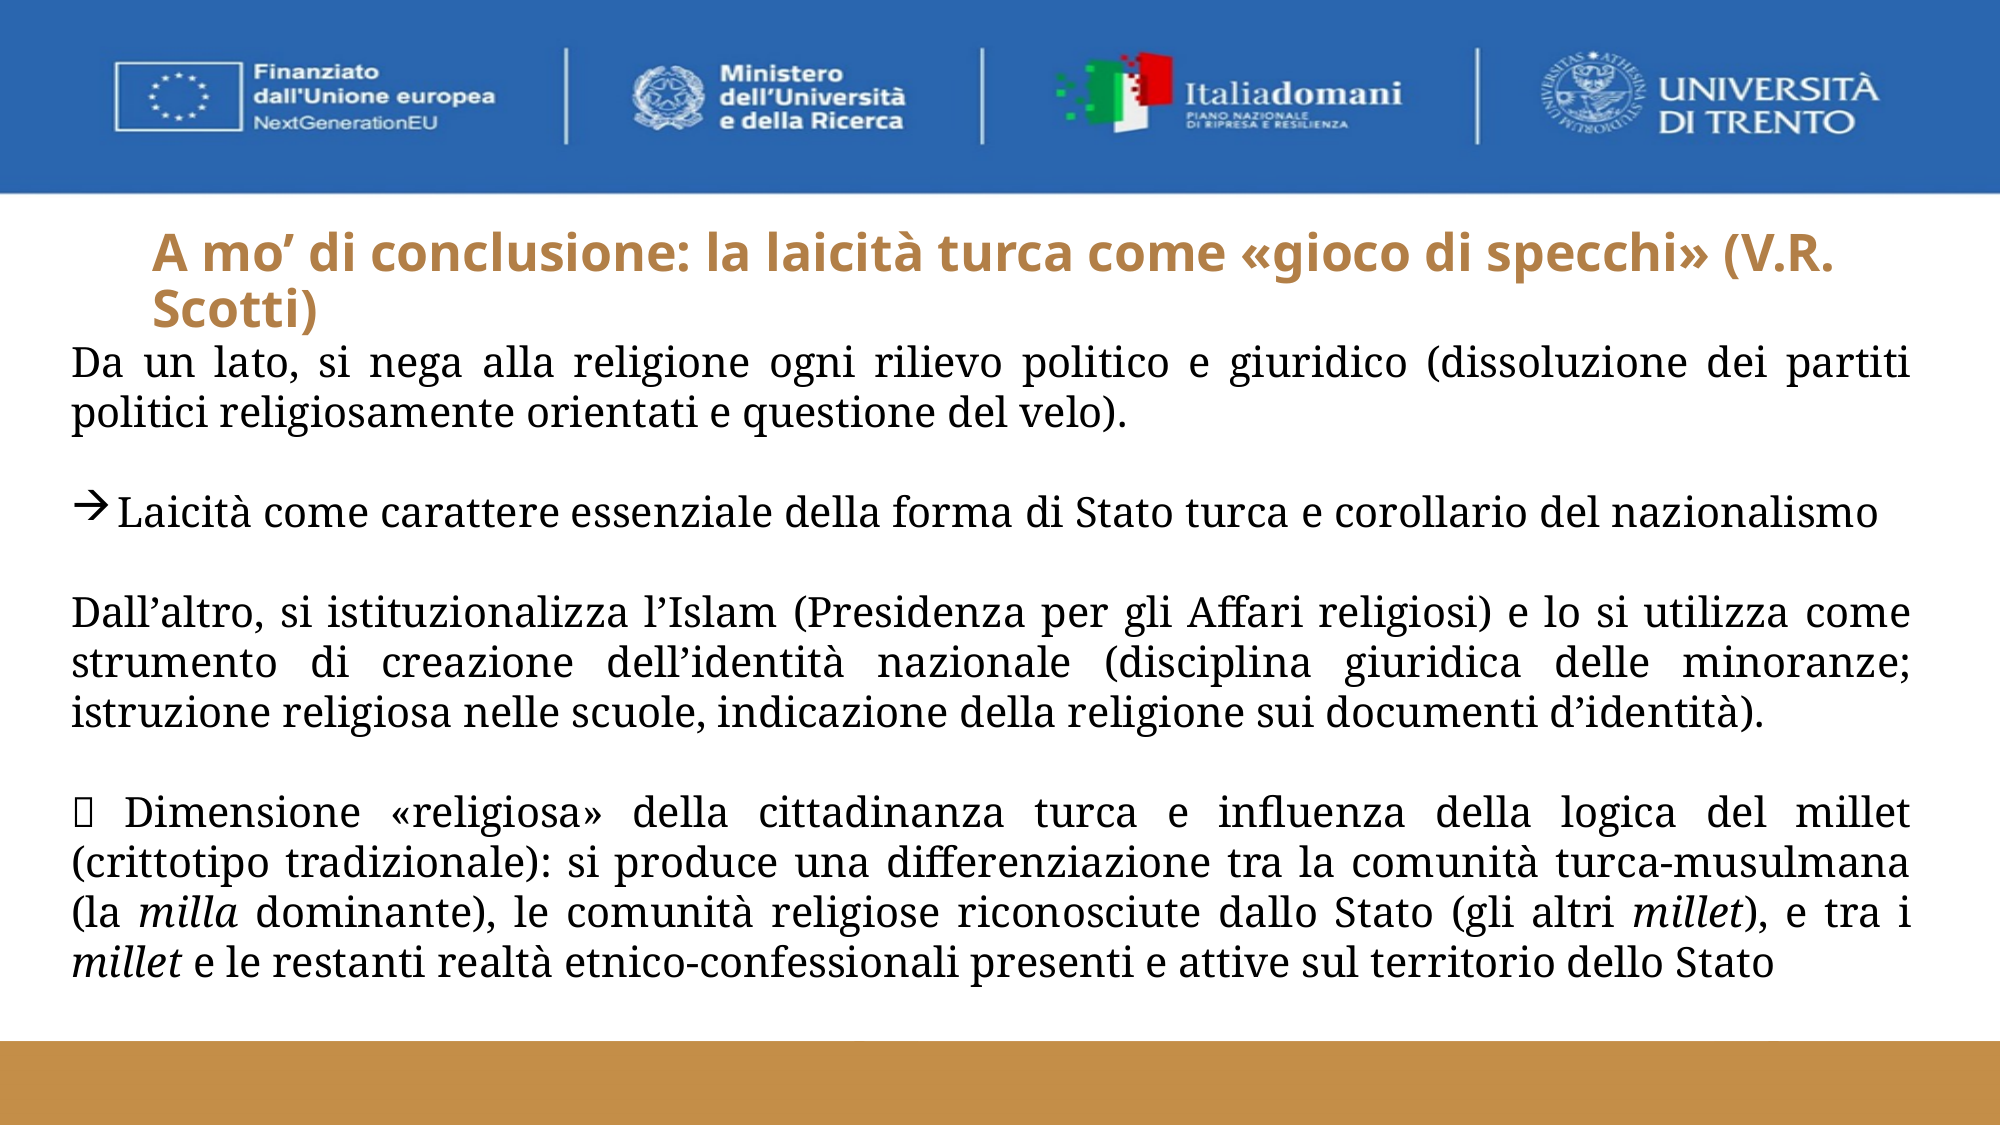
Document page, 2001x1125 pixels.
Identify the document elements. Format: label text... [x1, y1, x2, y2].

picture [0, 0, 2000, 198]
picture [0, 1041, 2000, 1125]
text_box Da un lato, si nega alla religione ogni rilievo politico e giuridico (dissoluzione dei partiti politici religiosamente orientati e questione del velo). Laicità come carattere essenziale della forma di Stato turca e corollario del nazionalismo Dall’altro, si istituzionalizza l’Islam (Presidenza per gli Affari religiosi) e lo si utilizza come strumento di creazione dell’identità nazionale (disciplina giuridica delle minoranze; istruzione religiosa nelle scuole, indicazione della religione sui documenti d’identità).  Dimensione «religiosa» della cittadinanza turca e influenza della logica del millet (crittotipo tradizionale): si produce una differenziazione tra la comunità turca-musulmana (la milla dominante), le comunità religiose riconosciute dallo Stato (gli altri millet), e tra i millet e le restanti realtà etnico-confessionali presenti e attive sul territorio dello Stato [56, 328, 1927, 994]
title A mo’ di conclusione: la laicità turca come «gioco di specchi» (V.R. Scotti) [137, 219, 1863, 328]
